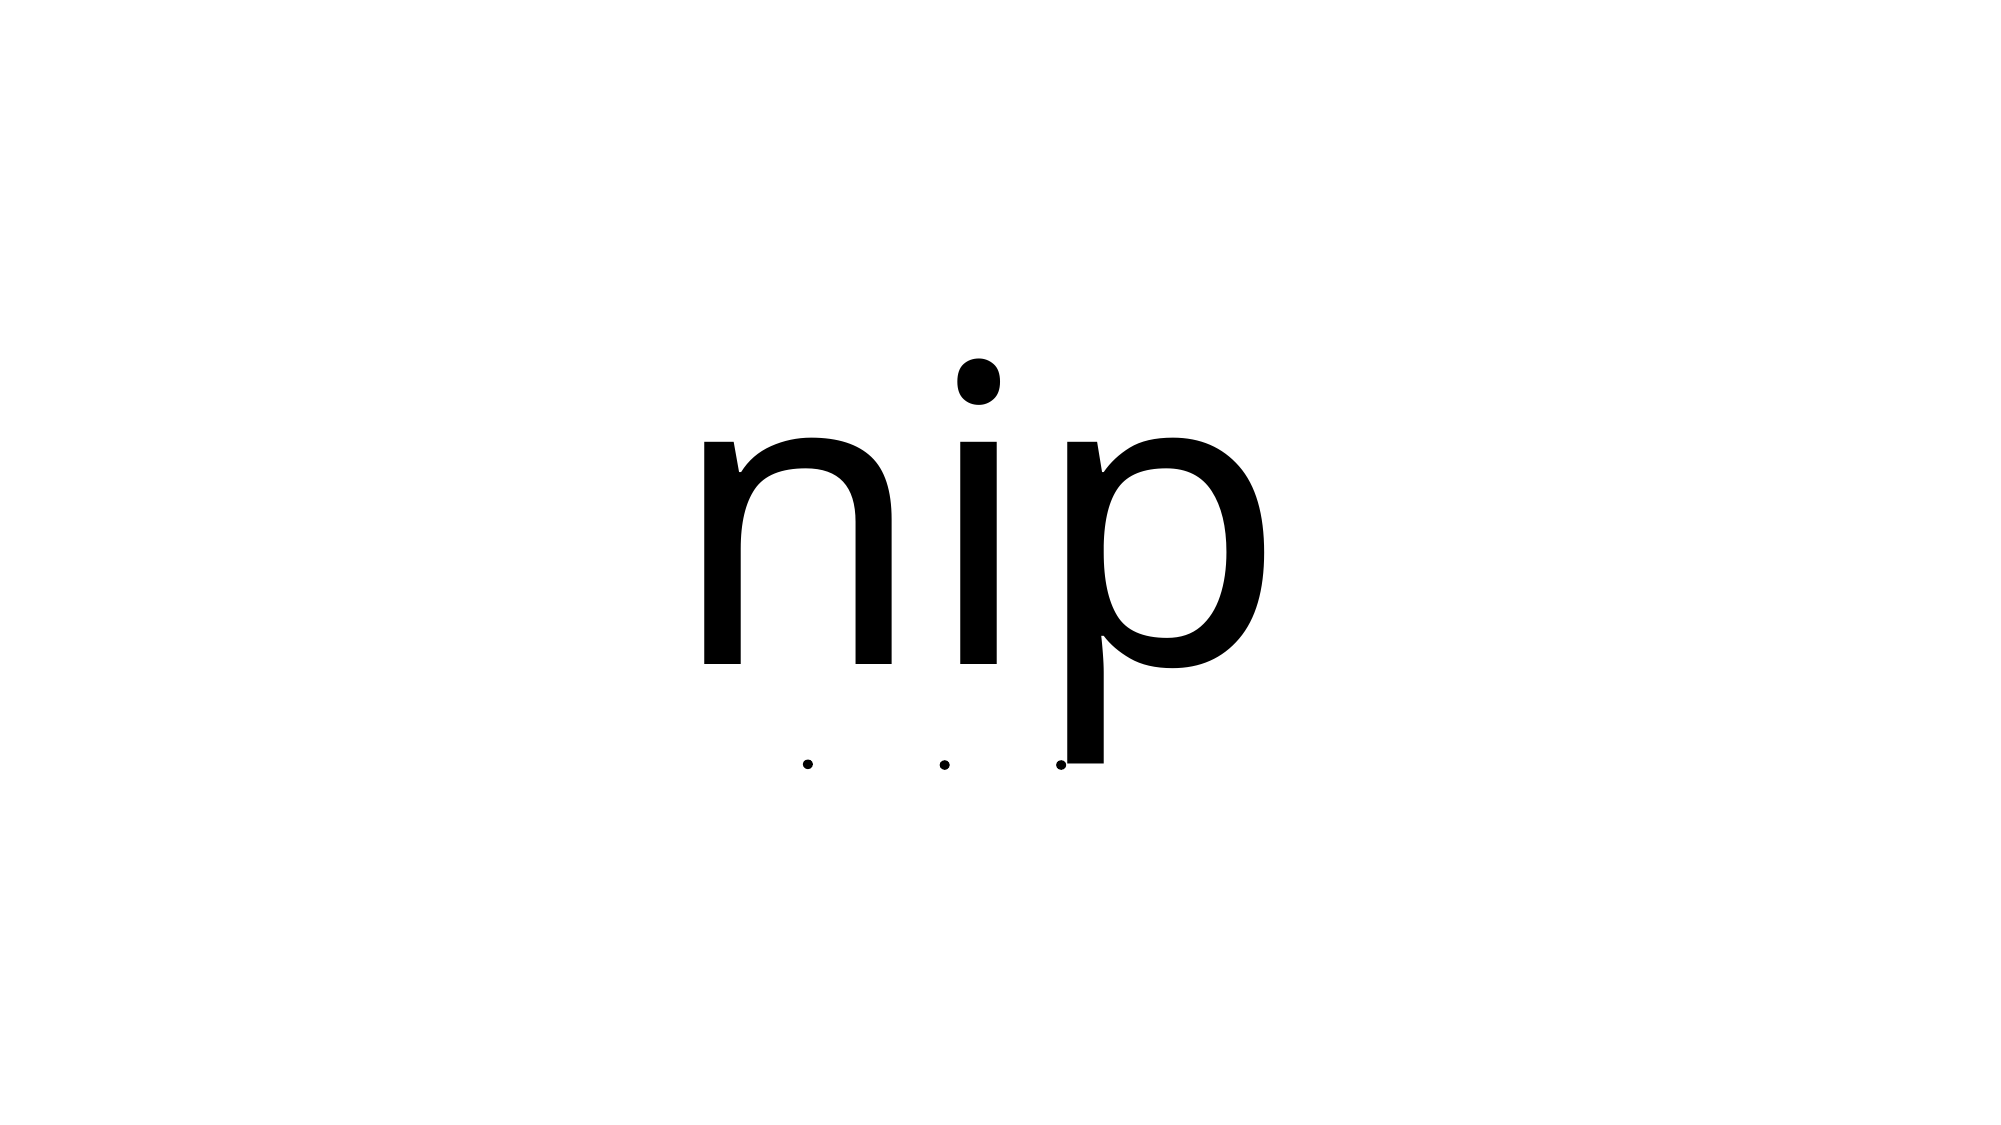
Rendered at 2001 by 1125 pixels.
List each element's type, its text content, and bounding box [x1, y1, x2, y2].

text_box [1056, 760, 1067, 770]
title nip [228, 369, 1729, 762]
text_box [939, 760, 950, 770]
text_box [802, 759, 813, 770]
